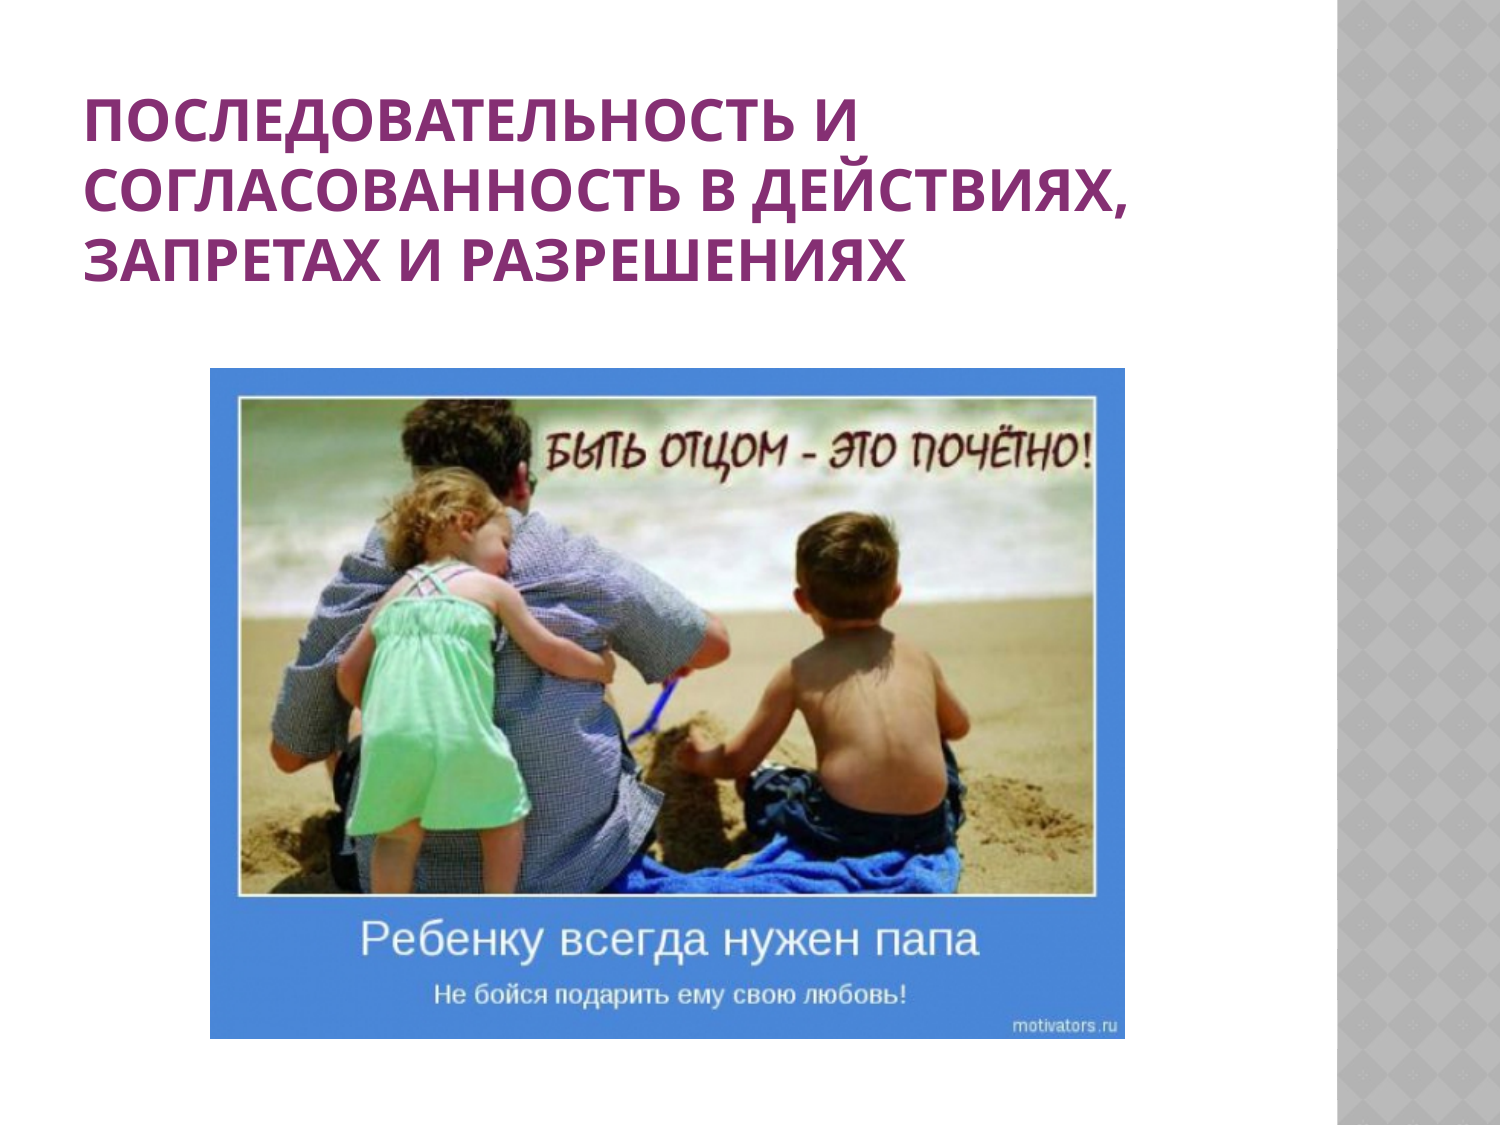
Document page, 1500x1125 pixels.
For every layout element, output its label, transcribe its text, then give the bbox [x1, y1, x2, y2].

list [210, 368, 1126, 1040]
title Последовательность и согласованность в действиях, запретах и разрешениях [75, 52, 1263, 293]
